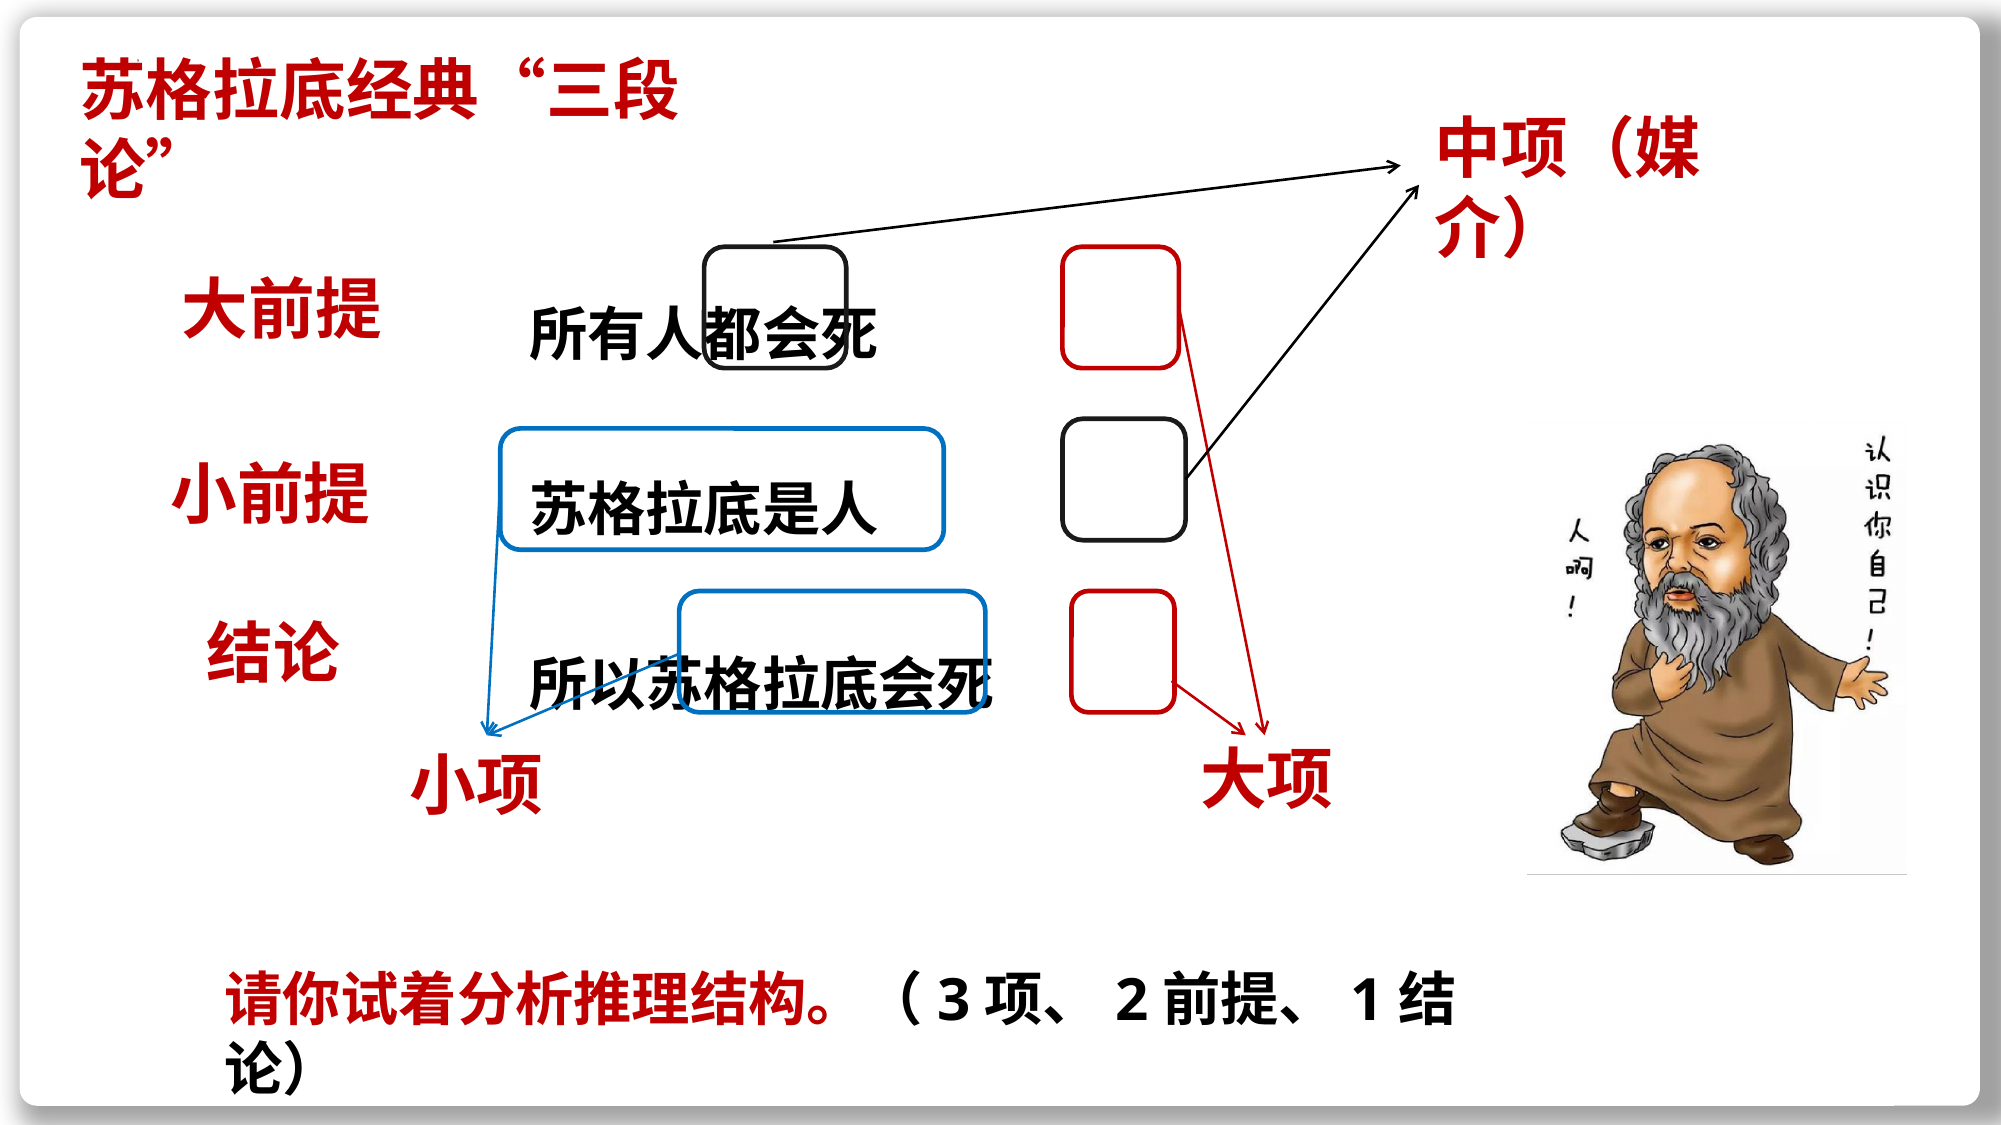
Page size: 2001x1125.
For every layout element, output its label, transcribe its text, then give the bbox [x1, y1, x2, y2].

text_box 小项 [395, 735, 579, 830]
text_box 中项（媒介） [1419, 98, 1798, 274]
text_box [1061, 417, 1178, 542]
text_box 结论 [192, 603, 356, 699]
text_box 所有人都会死 苏格拉底是人 所以苏格拉底会死 [514, 216, 1161, 725]
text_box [1185, 184, 1420, 480]
text_box [703, 245, 848, 370]
text_box 小前提 [155, 444, 396, 540]
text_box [486, 485, 501, 653]
text_box 请你试着分析推理结构。（3项、2前提、1结论） [209, 954, 1505, 1110]
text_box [486, 653, 680, 736]
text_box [773, 165, 1401, 242]
picture [1527, 418, 1907, 875]
text_box 大项 [1185, 729, 1401, 825]
text_box [1061, 245, 1180, 370]
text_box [1178, 307, 1265, 736]
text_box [1171, 680, 1246, 736]
text_box [499, 427, 945, 551]
text_box 大前提 [167, 259, 407, 355]
text_box [678, 589, 987, 714]
text_box [1070, 589, 1176, 714]
text_box 苏格拉底经典“三段论” [64, 40, 826, 216]
